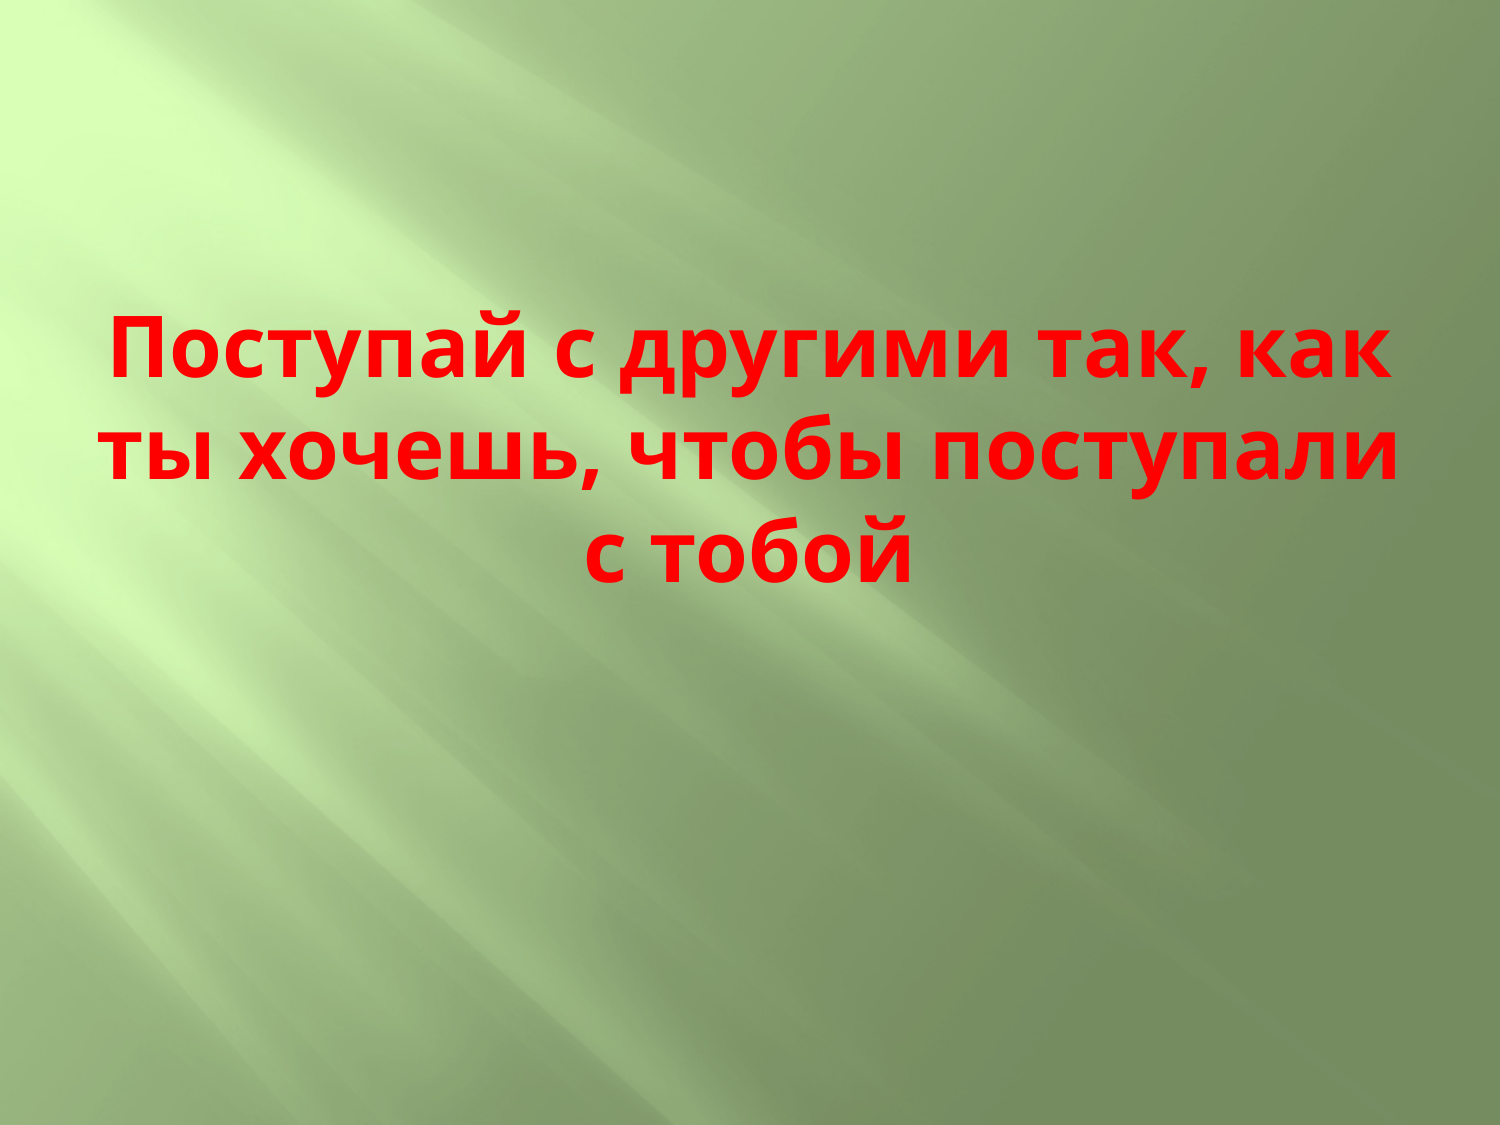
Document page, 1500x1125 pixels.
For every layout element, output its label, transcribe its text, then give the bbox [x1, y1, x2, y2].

title Поступай с другими так, как ты хочешь, чтобы поступали с тобой [75, 45, 1425, 846]
